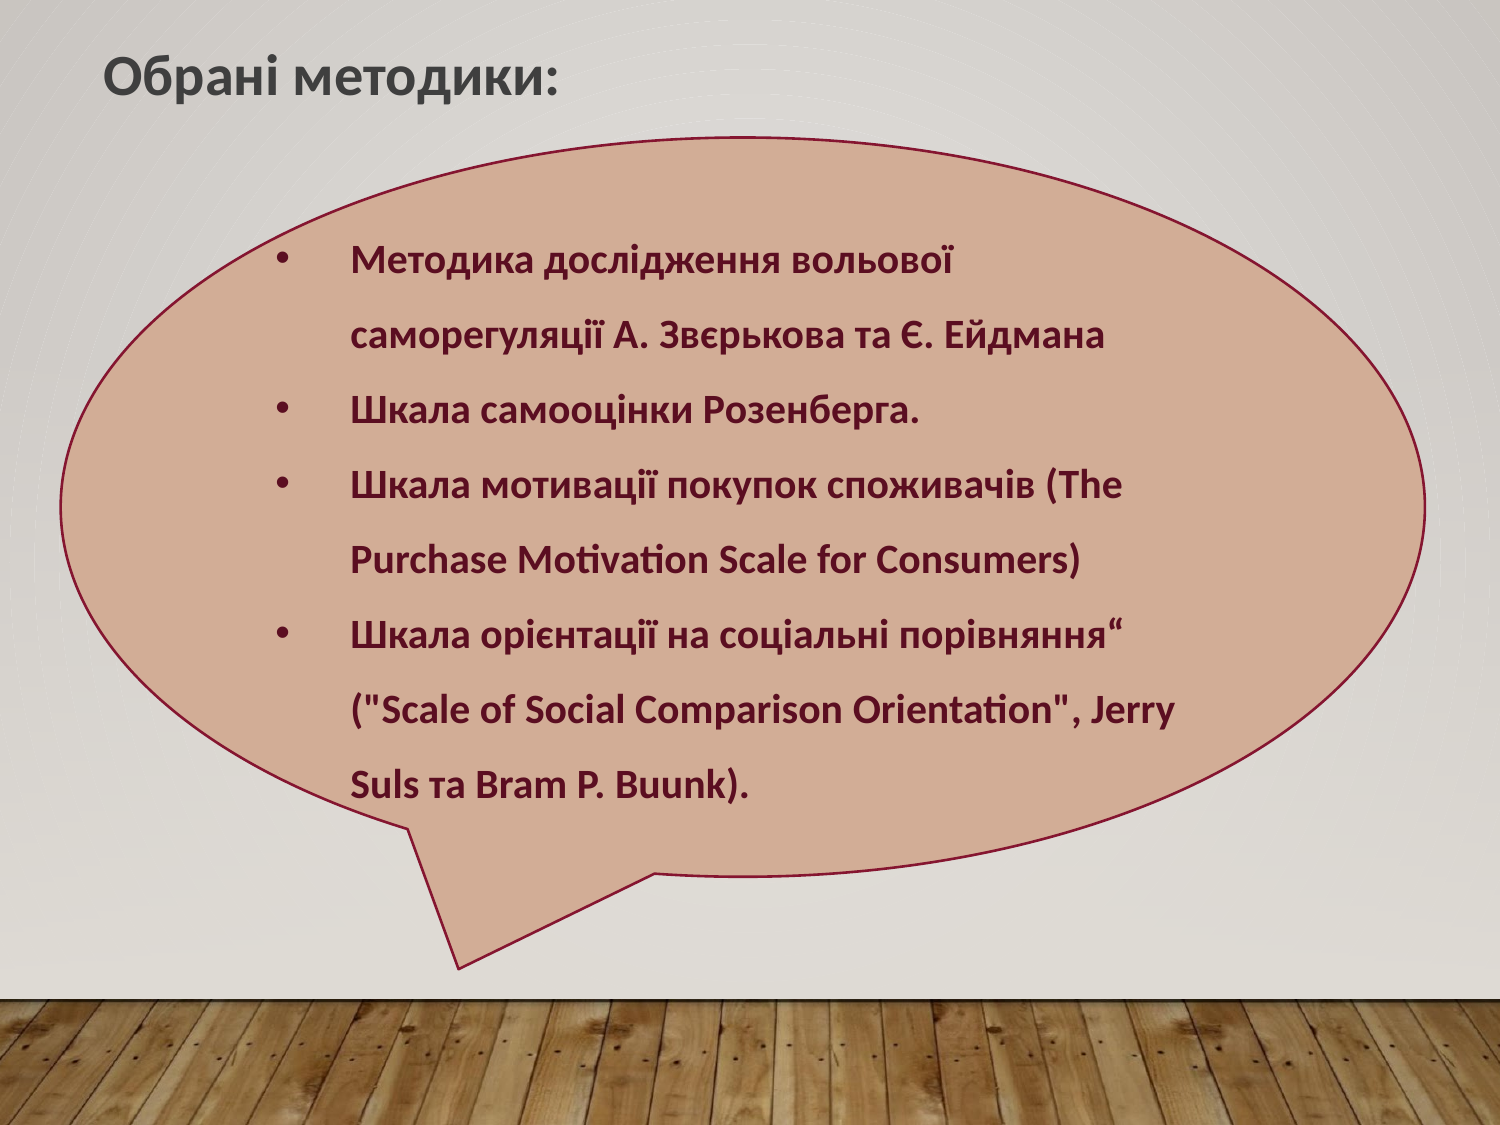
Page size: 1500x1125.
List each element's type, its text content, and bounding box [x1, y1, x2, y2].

text_box Методика дослідження вольової саморегуляції А. Звєрькова та Є. Ейдмана Шкала самооцінки Розенберга. Шкала мотивації покупок споживачів (The Purchase Motivation Scale for Consumers) Шкала орієнтації на соціальні порівняння“ ("Scale of Social Comparison Orientation", Jerry Suls та Bram P. Buunk). [60, 137, 1425, 970]
text_box Обрані методики: [0, 29, 1024, 115]
picture [0, 999, 1500, 1125]
